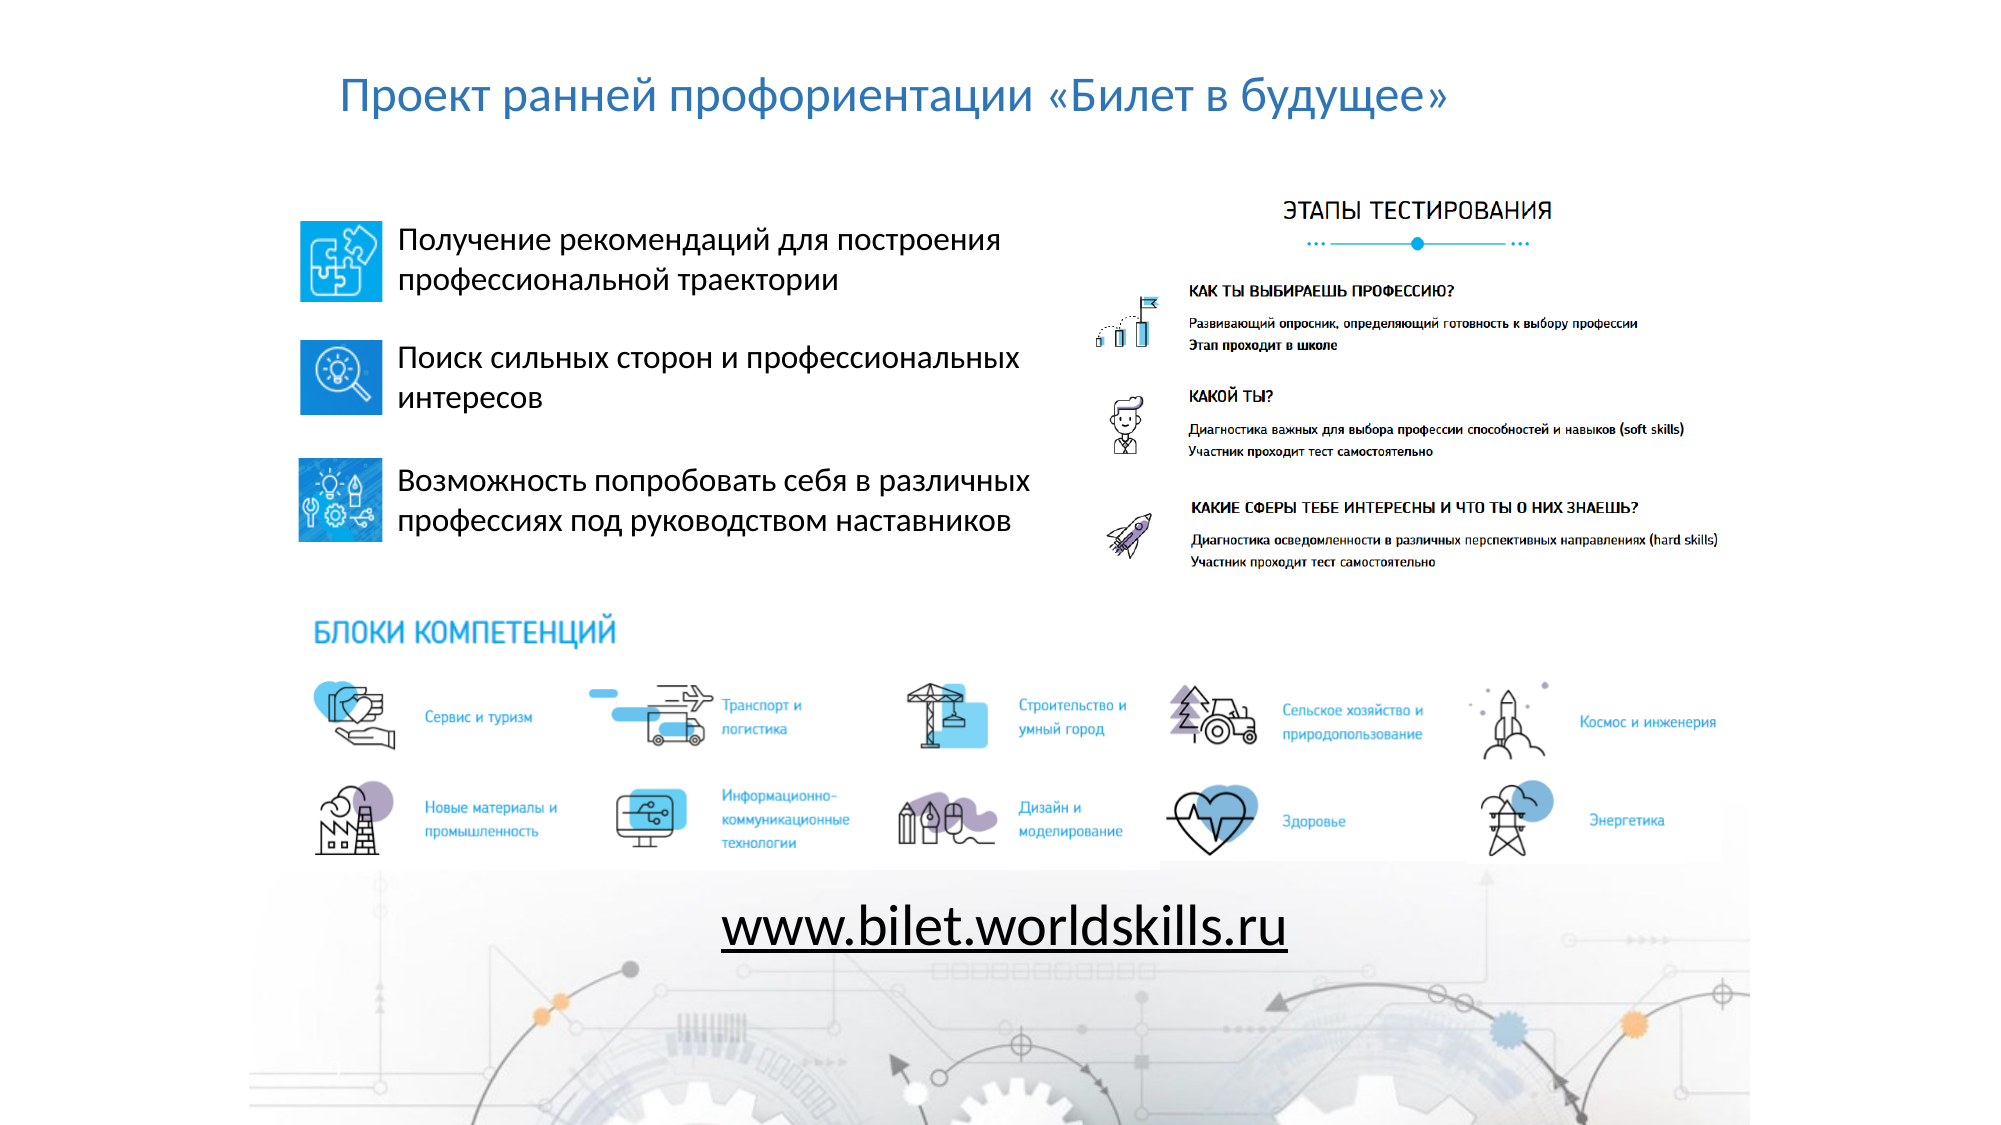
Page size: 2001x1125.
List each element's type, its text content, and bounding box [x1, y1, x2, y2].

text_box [1091, 180, 1733, 581]
list Проект ранней профориентации «Билет в будущее» [324, 56, 1591, 134]
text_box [273, 609, 1721, 870]
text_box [298, 210, 1050, 547]
picture [249, 802, 1750, 1125]
